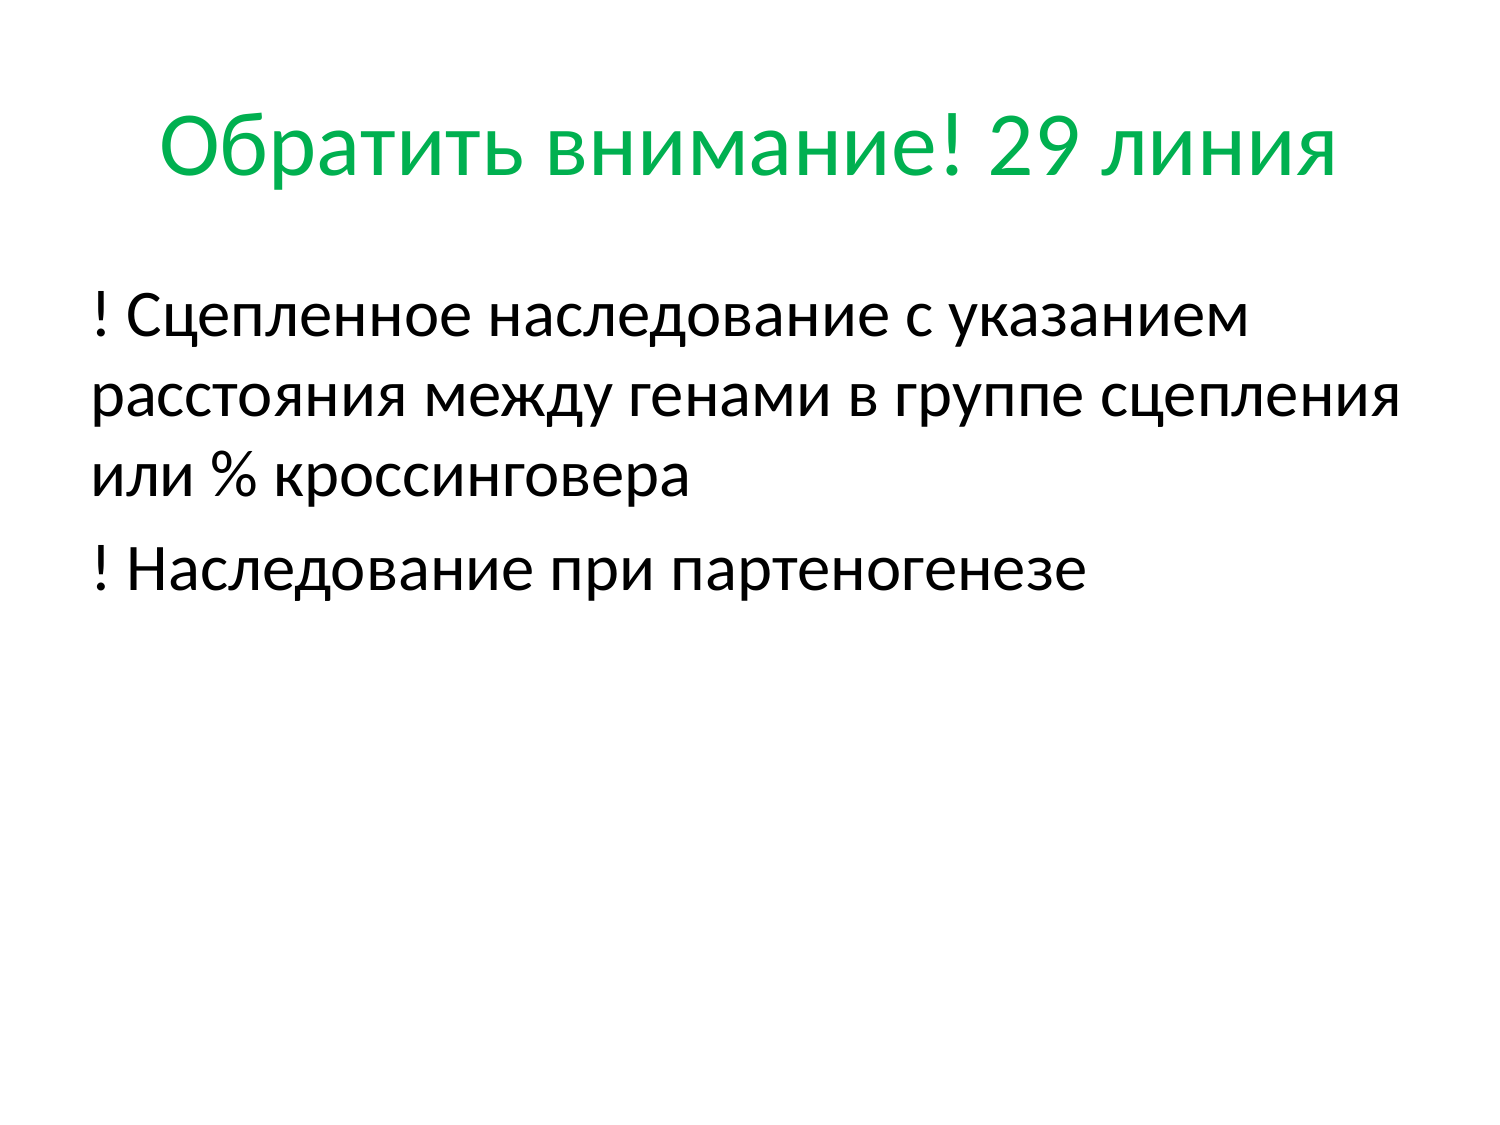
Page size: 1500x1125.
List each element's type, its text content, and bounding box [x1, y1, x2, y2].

list ! Сцепленное наследование с указанием расстояния между генами в группе сцепления или % кроссинговера ! Наследование при партеногенезе [75, 262, 1425, 1005]
title Обратить внимание! 29 линия [75, 45, 1425, 233]
